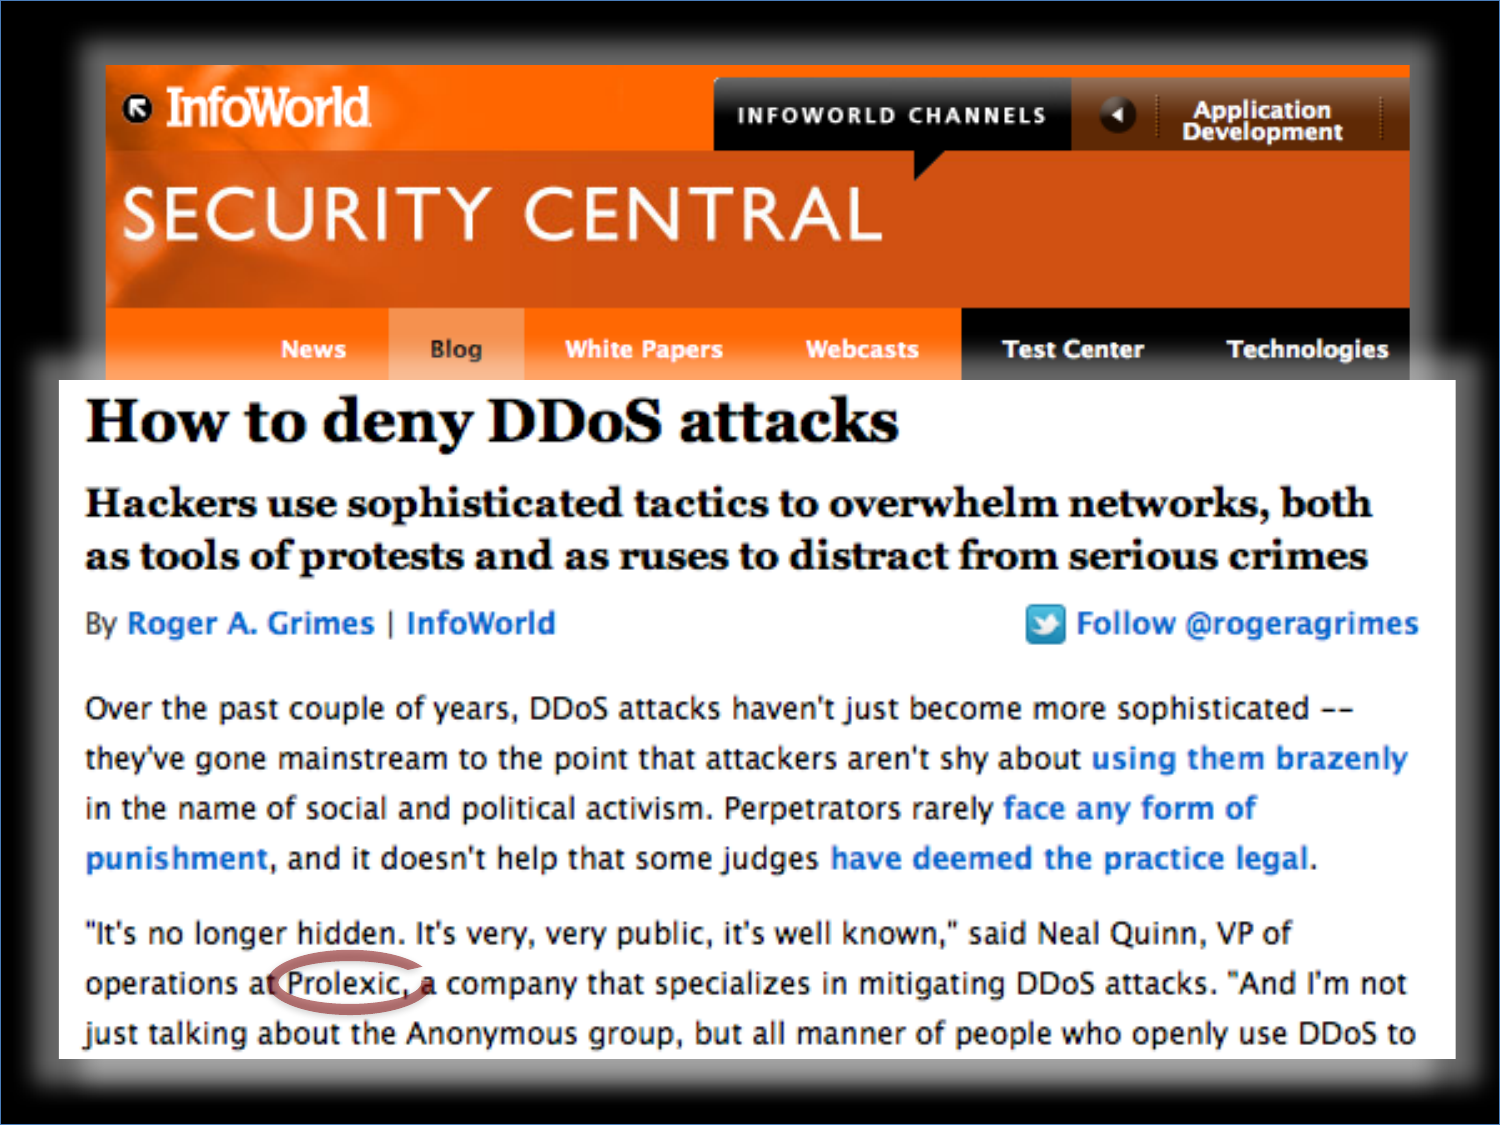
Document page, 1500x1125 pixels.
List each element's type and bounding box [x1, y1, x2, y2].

picture [58, 65, 1456, 1060]
